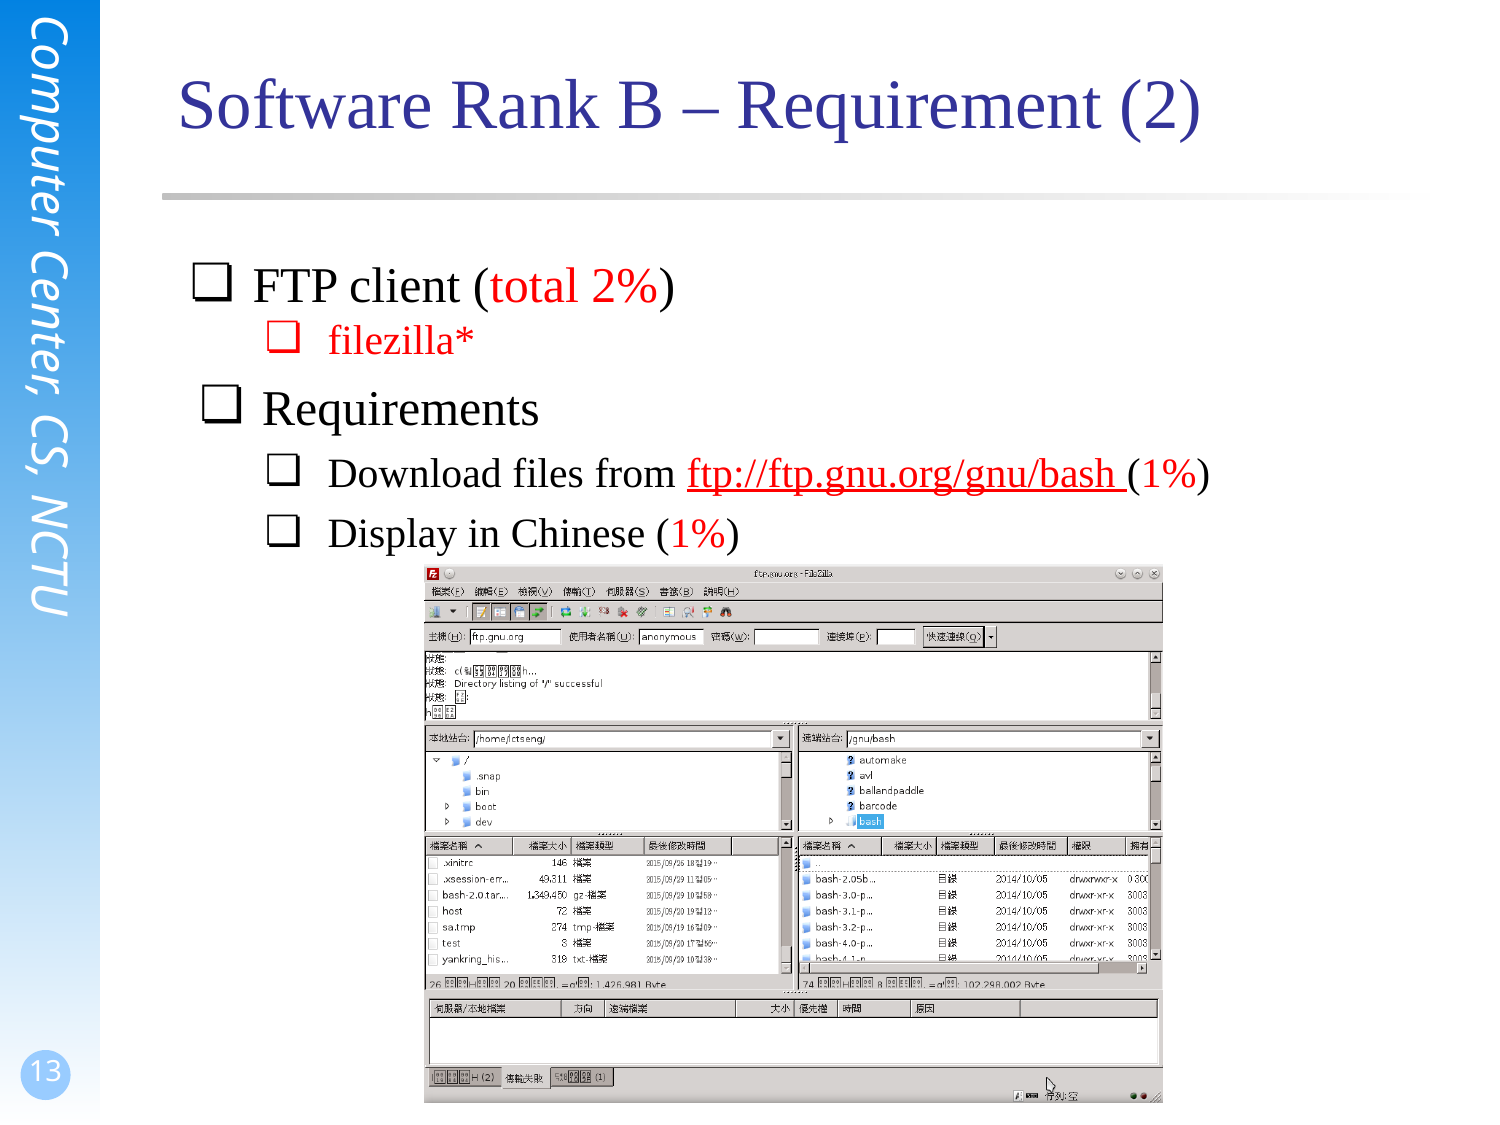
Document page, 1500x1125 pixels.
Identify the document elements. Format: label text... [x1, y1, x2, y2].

list FTP client (total 2%) filezilla* Requirements Download files from ftp://ftp.gnu.org/gnu/bash (1%) Display in Chinese (1%) [162, 237, 1438, 1000]
picture [424, 564, 1163, 1103]
title Software Rank B – Requirement (2) [162, 42, 1438, 231]
